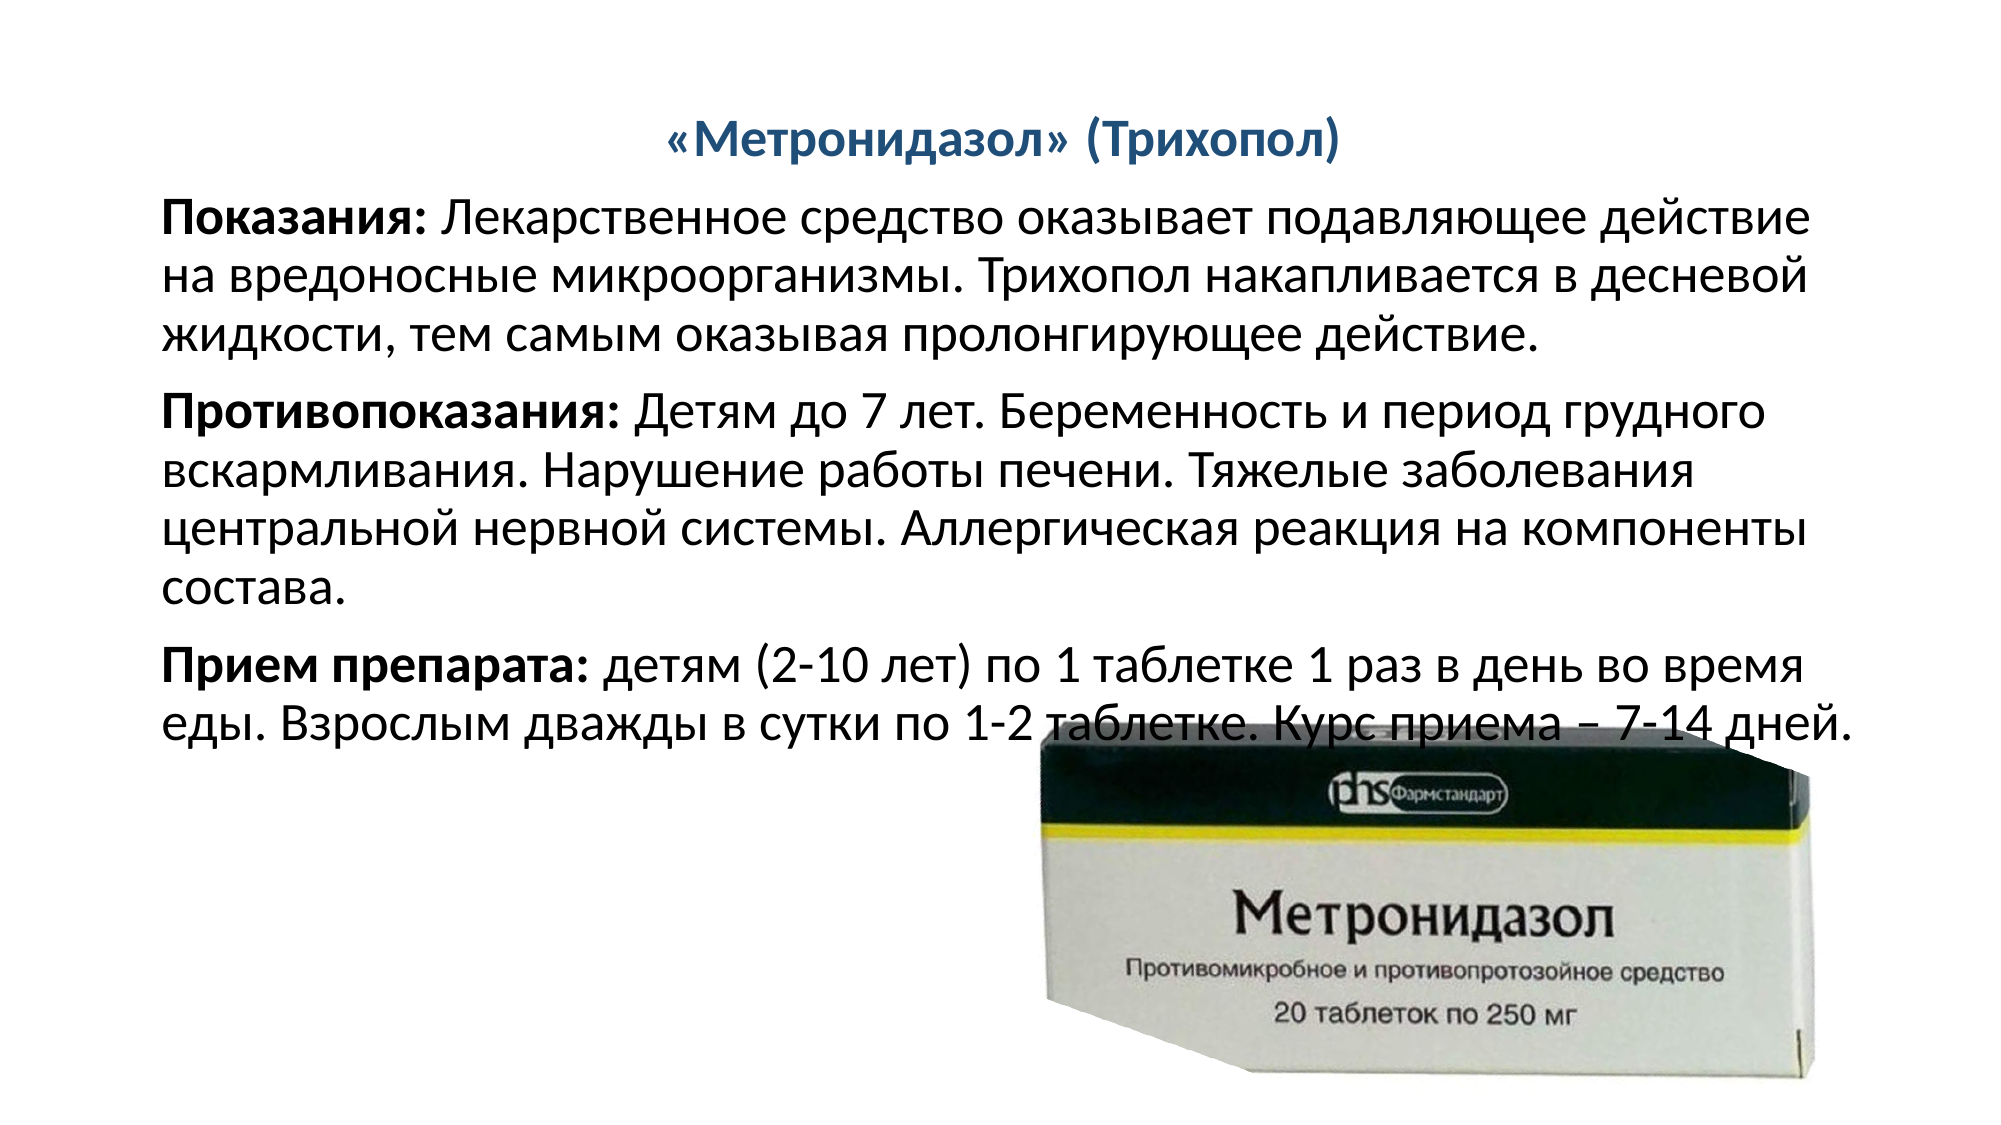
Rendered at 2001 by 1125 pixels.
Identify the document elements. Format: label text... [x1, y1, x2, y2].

picture [911, 653, 1946, 1125]
list «Метронидазол» (Трихопол) Показания: Лекарственное средство оказывает подавляющее действие на вредоносные микроорганизмы. Трихопол накапливается в десневой жидкости, тем самым оказывая пролонгирующее действие. Противопоказания: Детям до 7 лет. Беременность и период грудного вскармливания. Нарушение работы печени. Тяжелые заболевания центральной нервной системы. Аллергическая реакция на компоненты состава. Прием препарата: детям (2-10 лет) по 1 таблетке 1 раз в день во время еды. Взрослым дважды в сутки по 1-2 таблетке. Курс приема – 7-14 дней. [146, 102, 1872, 817]
